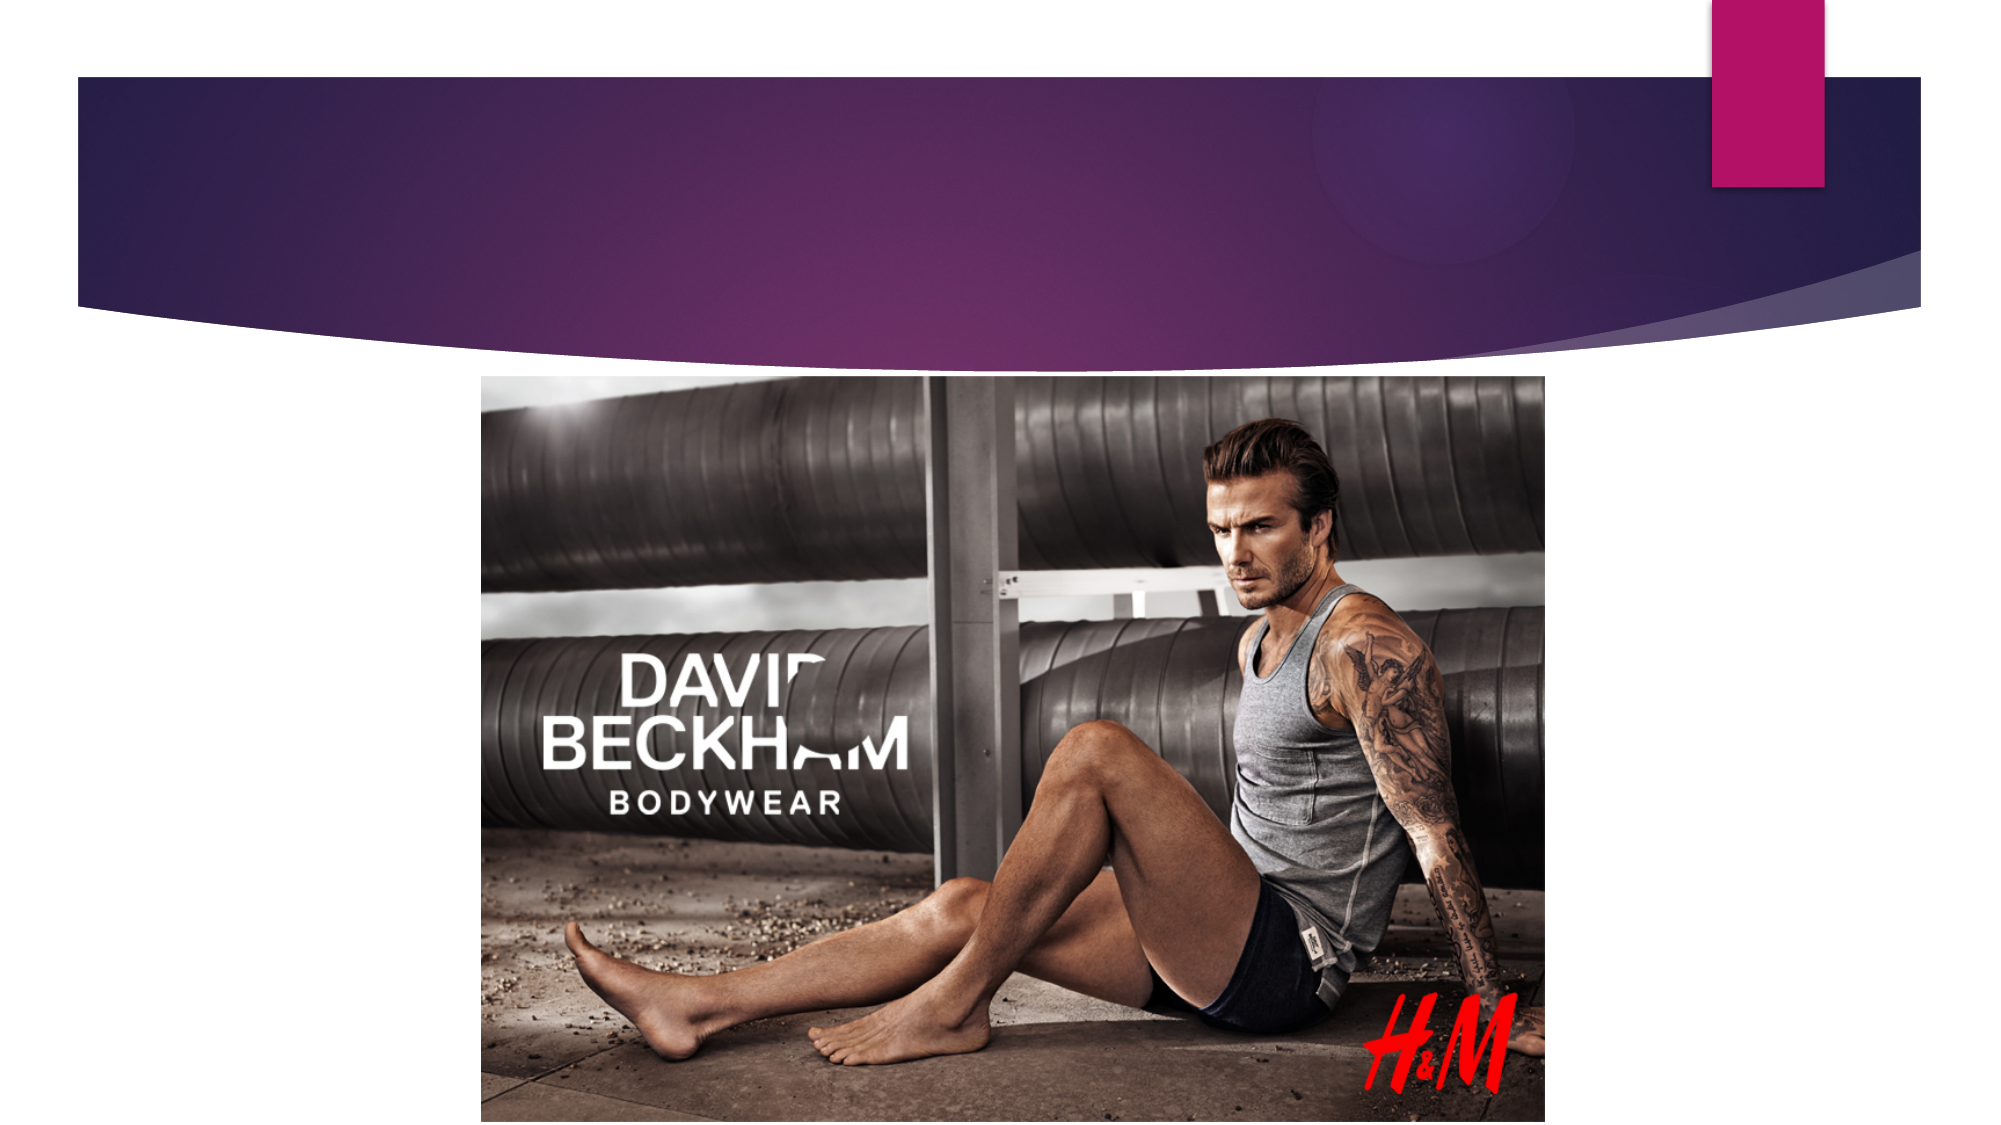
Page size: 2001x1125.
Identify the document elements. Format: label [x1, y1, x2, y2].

list [481, 375, 1545, 1122]
